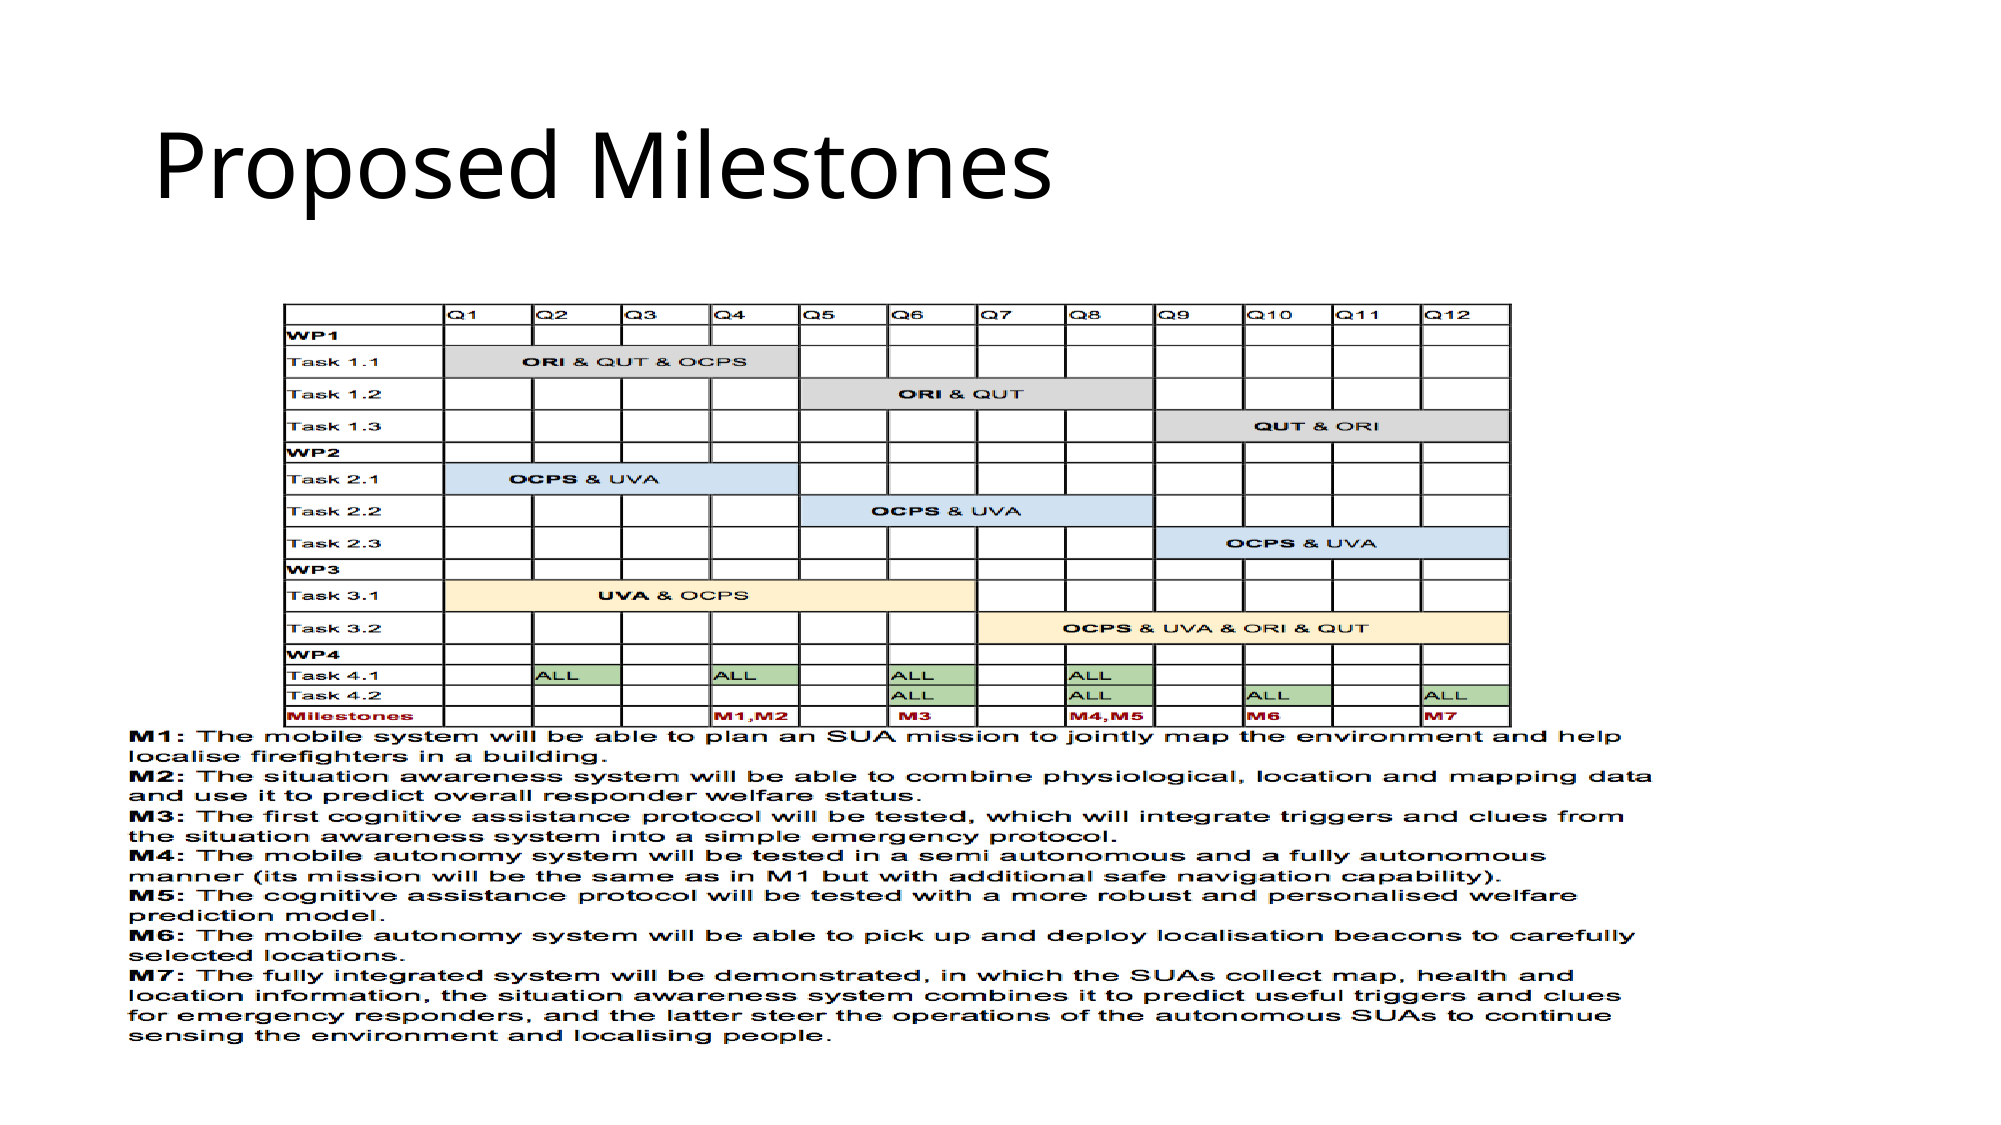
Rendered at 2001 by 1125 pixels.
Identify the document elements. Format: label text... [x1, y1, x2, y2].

title Proposed Milestones [137, 59, 1863, 278]
picture [20, 301, 1721, 1069]
